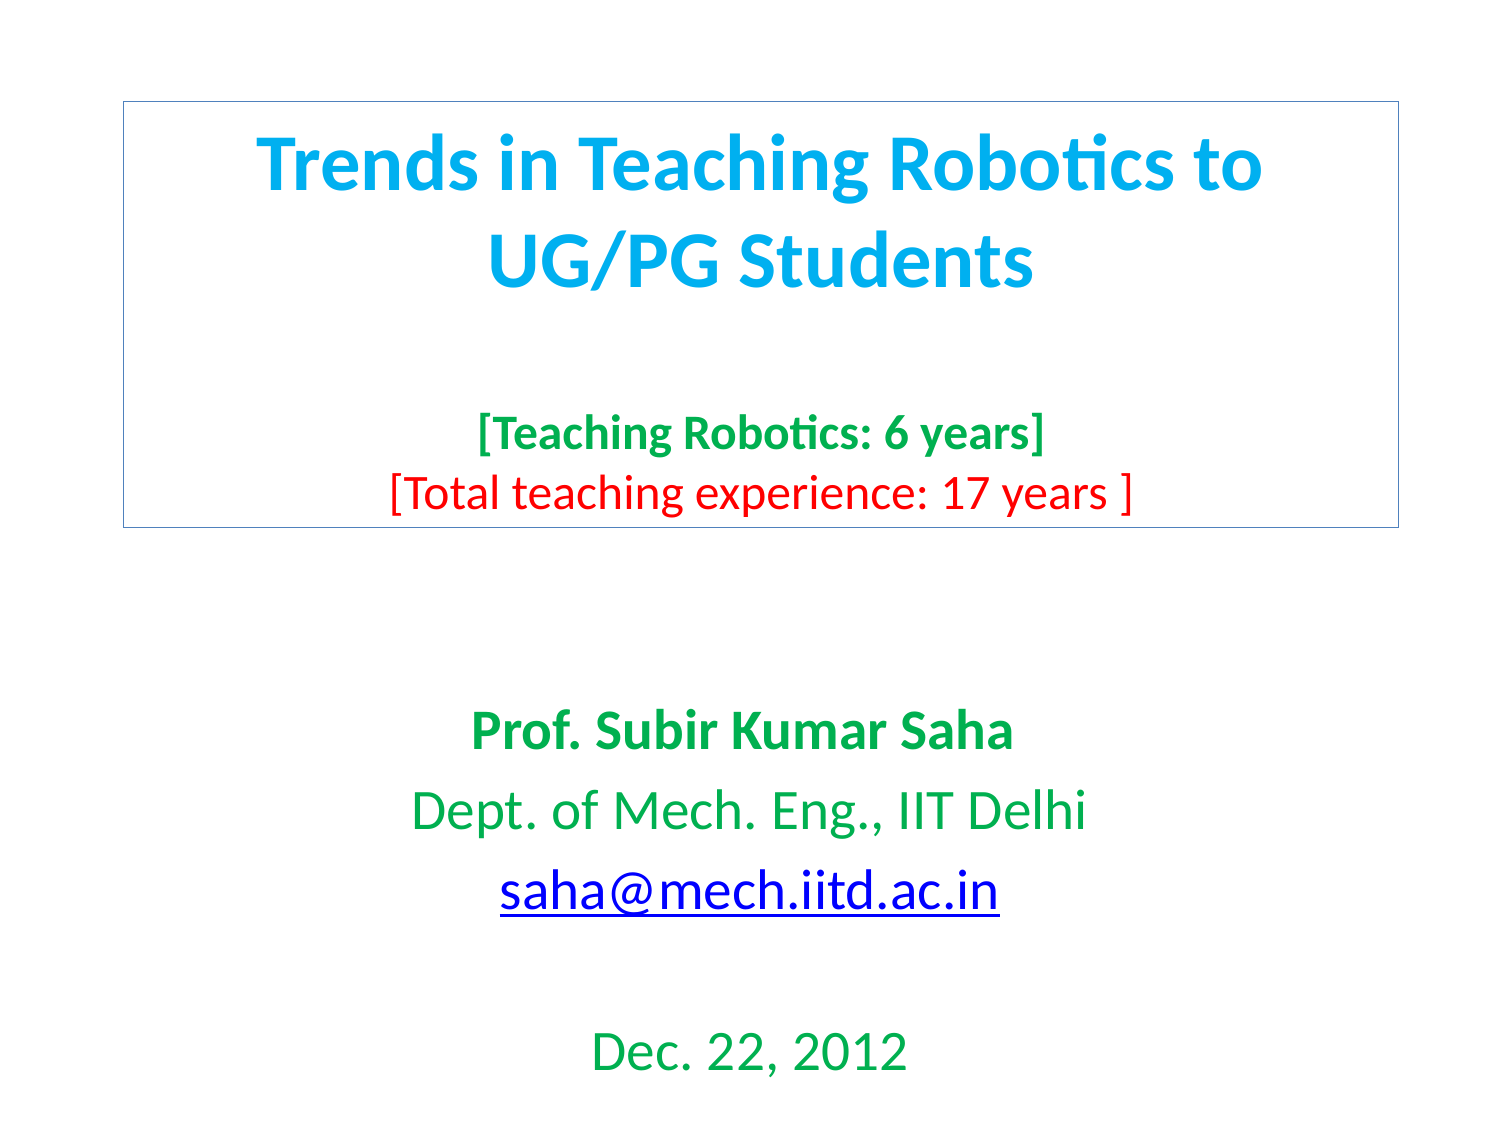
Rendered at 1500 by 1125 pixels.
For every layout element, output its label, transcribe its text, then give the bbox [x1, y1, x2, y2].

subtitle Prof. Subir Kumar Saha Dept. of Mech. Eng., IIT Delhi saha@mech.iitd.ac.in Dec. 22, 2012 [225, 684, 1275, 1094]
title Trends in Teaching Robotics to UG/PG Students [Teaching Robotics: 6 years] [Total teaching experience: 17 years ] [123, 101, 1399, 528]
